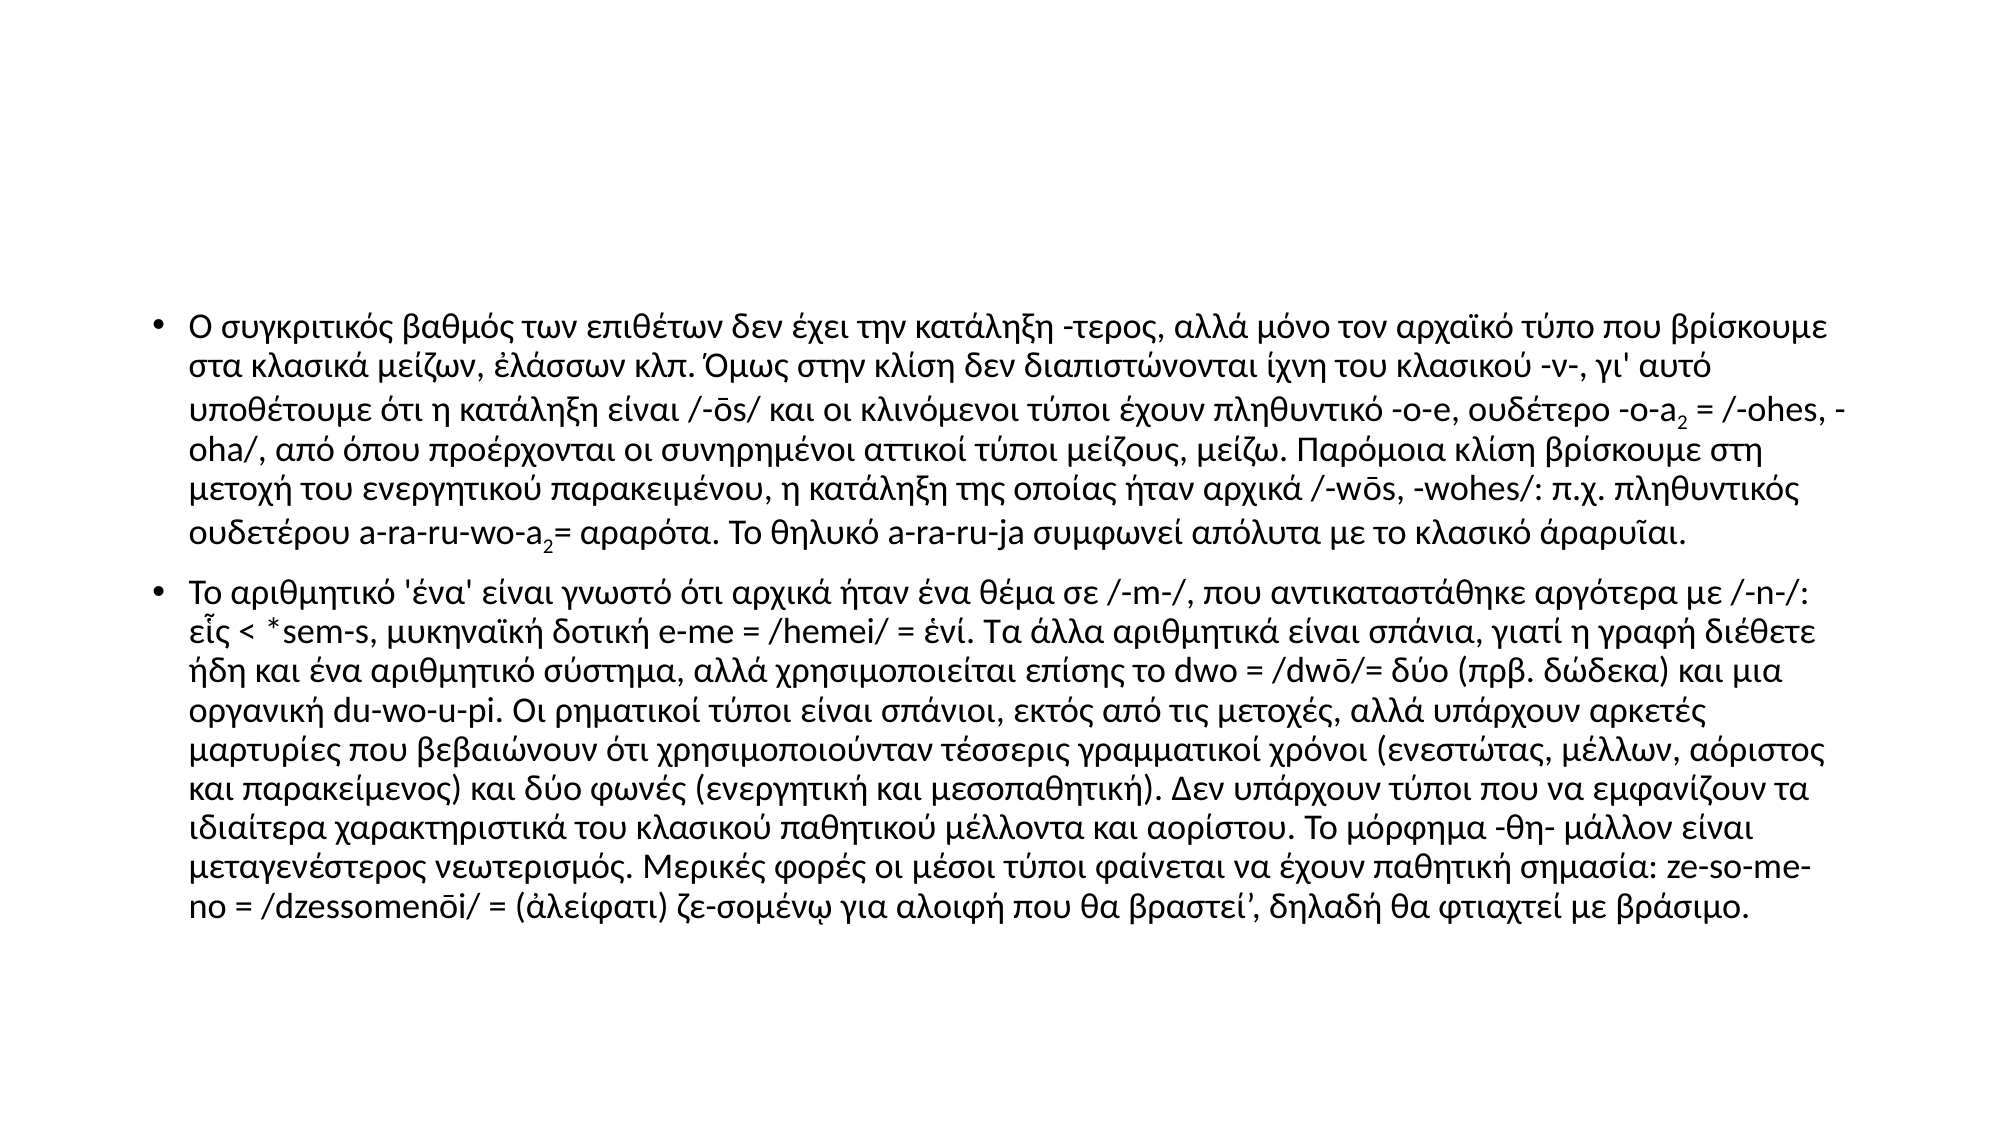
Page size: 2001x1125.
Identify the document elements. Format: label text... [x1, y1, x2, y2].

list Ο συγκριτικός βαθμός των επιθέτων δεν έχει την κατάληξη -τερος, αλλά μόνο τον αρχαϊκό τύπο που βρίσκουμε στα κλασικά μείζων, ἐλάσσων κλπ. Όμως στην κλίση δεν διαπιστώνονται ίχνη του κλασικού -ν-, γι' αυτό υποθέτουμε ότι η κατάληξη είναι /-ōs/ και οι κλινόμενοι τύποι έχουν πληθυντικό -ο-e, ουδέτερο -o-a2 = /-ohes, -oha/, από όπου προέρχονται οι συνηρημένοι αττικοί τύποι μείζους, μείζω. Παρόμοια κλίση βρίσκουμε στη μετοχή του ενεργητικού παρακειμένου, η κατάληξη της οποίας ήταν αρχικά /-wōs, -wohes/: π.χ. πληθυντικός ουδετέρου a-ra-ru-wo-a2= αραρότα. Το θηλυκό a-ra-ru-ja συμφωνεί απόλυτα με το κλασικό άραρυῖαι. Το αριθμητικό 'ένα' είναι γνωστό ότι αρχικά ήταν ένα θέμα σε /-m-/, που αντικαταστάθηκε αργότερα με /-n-/: εἷς < *sem-s, μυκηναϊκή δοτική e-me = /hemei/ = ἑνί. Τα άλλα αριθμητικά είναι σπάνια, γιατί η γραφή διέθετε ήδη και ένα αριθμητικό σύστημα, αλλά χρησιμοποιείται επίσης το dwo = /dwō/= δύο (πρβ. δώδεκα) και μια οργανική du-wo-u-pi. Οι ρηματικοί τύποι είναι σπάνιοι, εκτός από τις μετοχές, αλλά υπάρχουν αρκετές μαρτυρίες που βεβαιώνουν ότι χρησιμοποιούνταν τέσσερις γραμματικοί χρόνοι (ενεστώτας, μέλλων, αόριστος και παρακείμενος) και δύο φωνές (ενεργητική και μεσοπαθητική). Δεν υπάρχουν τύποι που να εμφανίζουν τα ιδιαίτερα χαρακτηριστικά του κλασικού παθητικού μέλλοντα και αορίστου. Το μόρφημα -θη- μάλλον είναι μεταγενέστερος νεωτερισμός. Μερικές φορές οι μέσοι τύποι φαίνεται να έχουν παθητική σημασία: ze-so-me-no = /dzessomenōi/ = (ἀλείφατι) ζε-σομένῳ για αλοιφή που θα βραστεί’, δηλαδή θα φτιαχτεί με βράσιμο. [137, 299, 1863, 1014]
